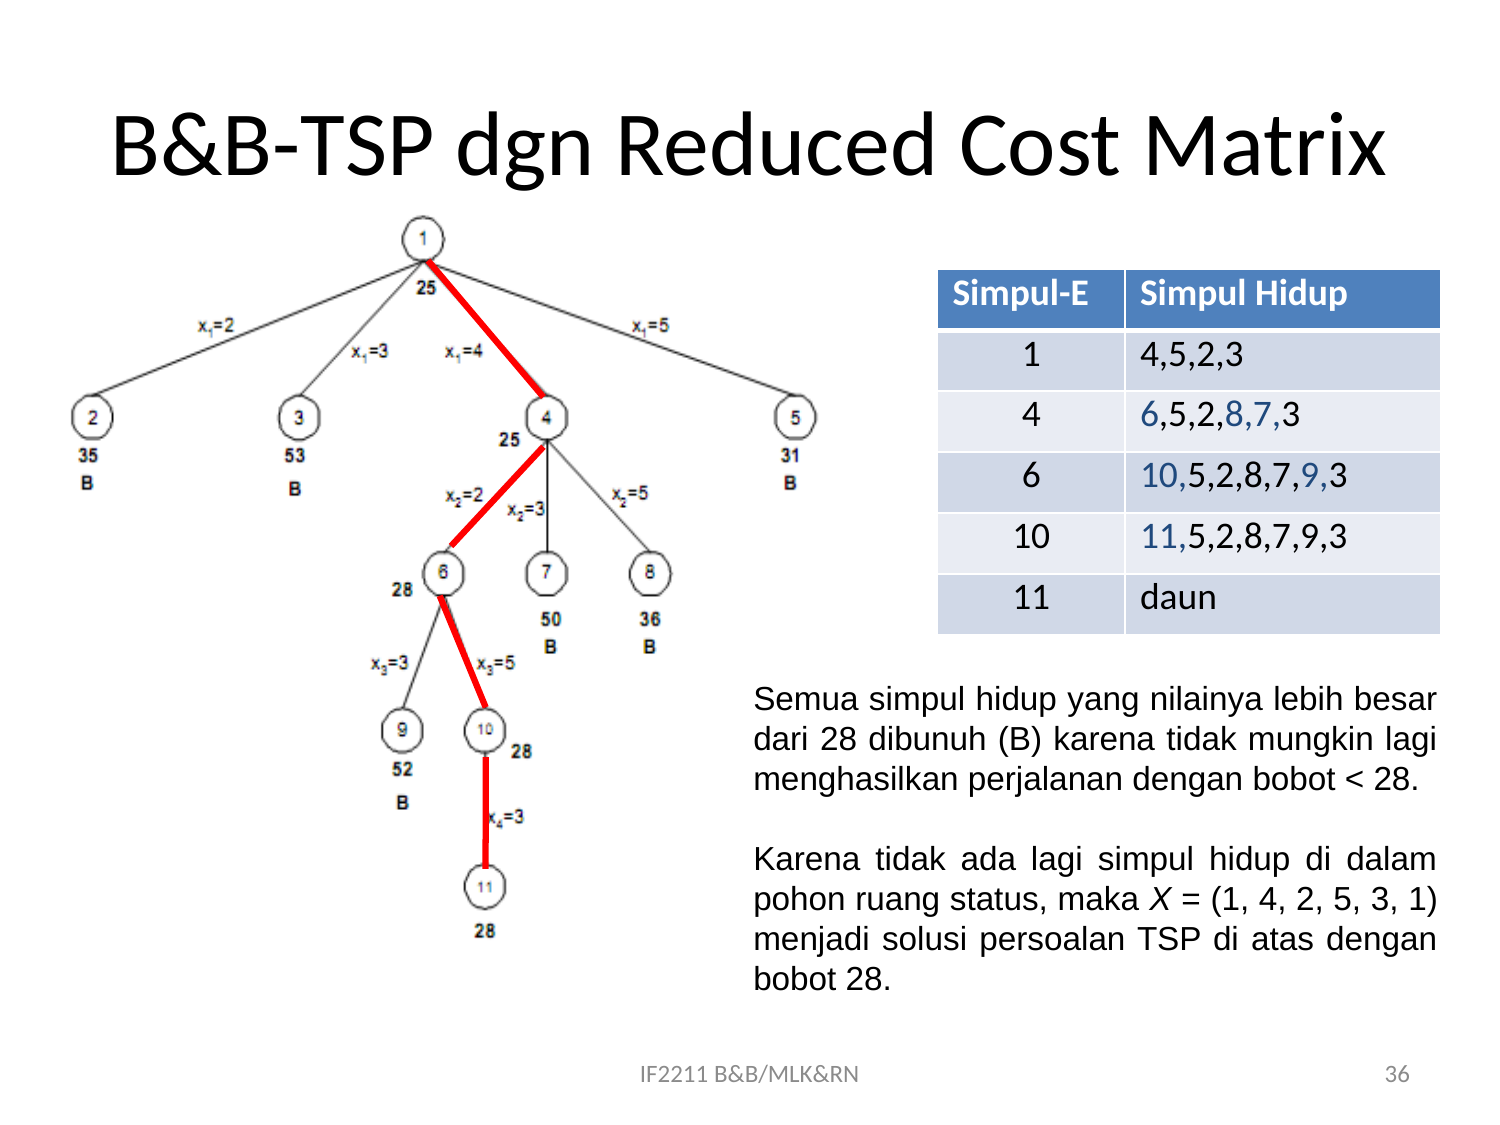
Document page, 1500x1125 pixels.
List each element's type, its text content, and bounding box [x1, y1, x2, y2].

table_cell 6,5,2,8,7,3 [1126, 392, 1440, 451]
table_cell 6 [938, 453, 1124, 512]
table_cell 4 [938, 392, 1124, 451]
table_cell 4,5,2,3 [1126, 333, 1440, 390]
text_box Semua simpul hidup yang nilainya lebih besar dari 28 dibunuh (B) karena tidak mungkin lagi menghasilkan perjalanan dengan bobot < 28. Karena tidak ada lagi simpul hidup di dalam pohon ruang status, maka X = (1, 4, 2, 5, 3, 1) menjadi solusi persoalan TSP di atas dengan bobot 28. [738, 669, 1454, 1005]
table_header Simpul Hidup [1126, 270, 1440, 328]
footer IF2211 B&B/MLK&RN [512, 1042, 988, 1103]
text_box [46, 210, 844, 950]
table_cell 10,5,2,8,7,9,3 [1126, 453, 1440, 512]
table_cell daun [1126, 575, 1440, 634]
table_cell 11 [938, 575, 1124, 634]
table_cell 11,5,2,8,7,9,3 [1126, 514, 1440, 573]
slide_number 36 [1074, 1042, 1425, 1103]
table_cell 1 [938, 333, 1124, 390]
title B&B-TSP dgn Reduced Cost Matrix [75, 45, 1425, 233]
table_cell 10 [938, 514, 1124, 573]
table_header Simpul-E [938, 270, 1124, 328]
